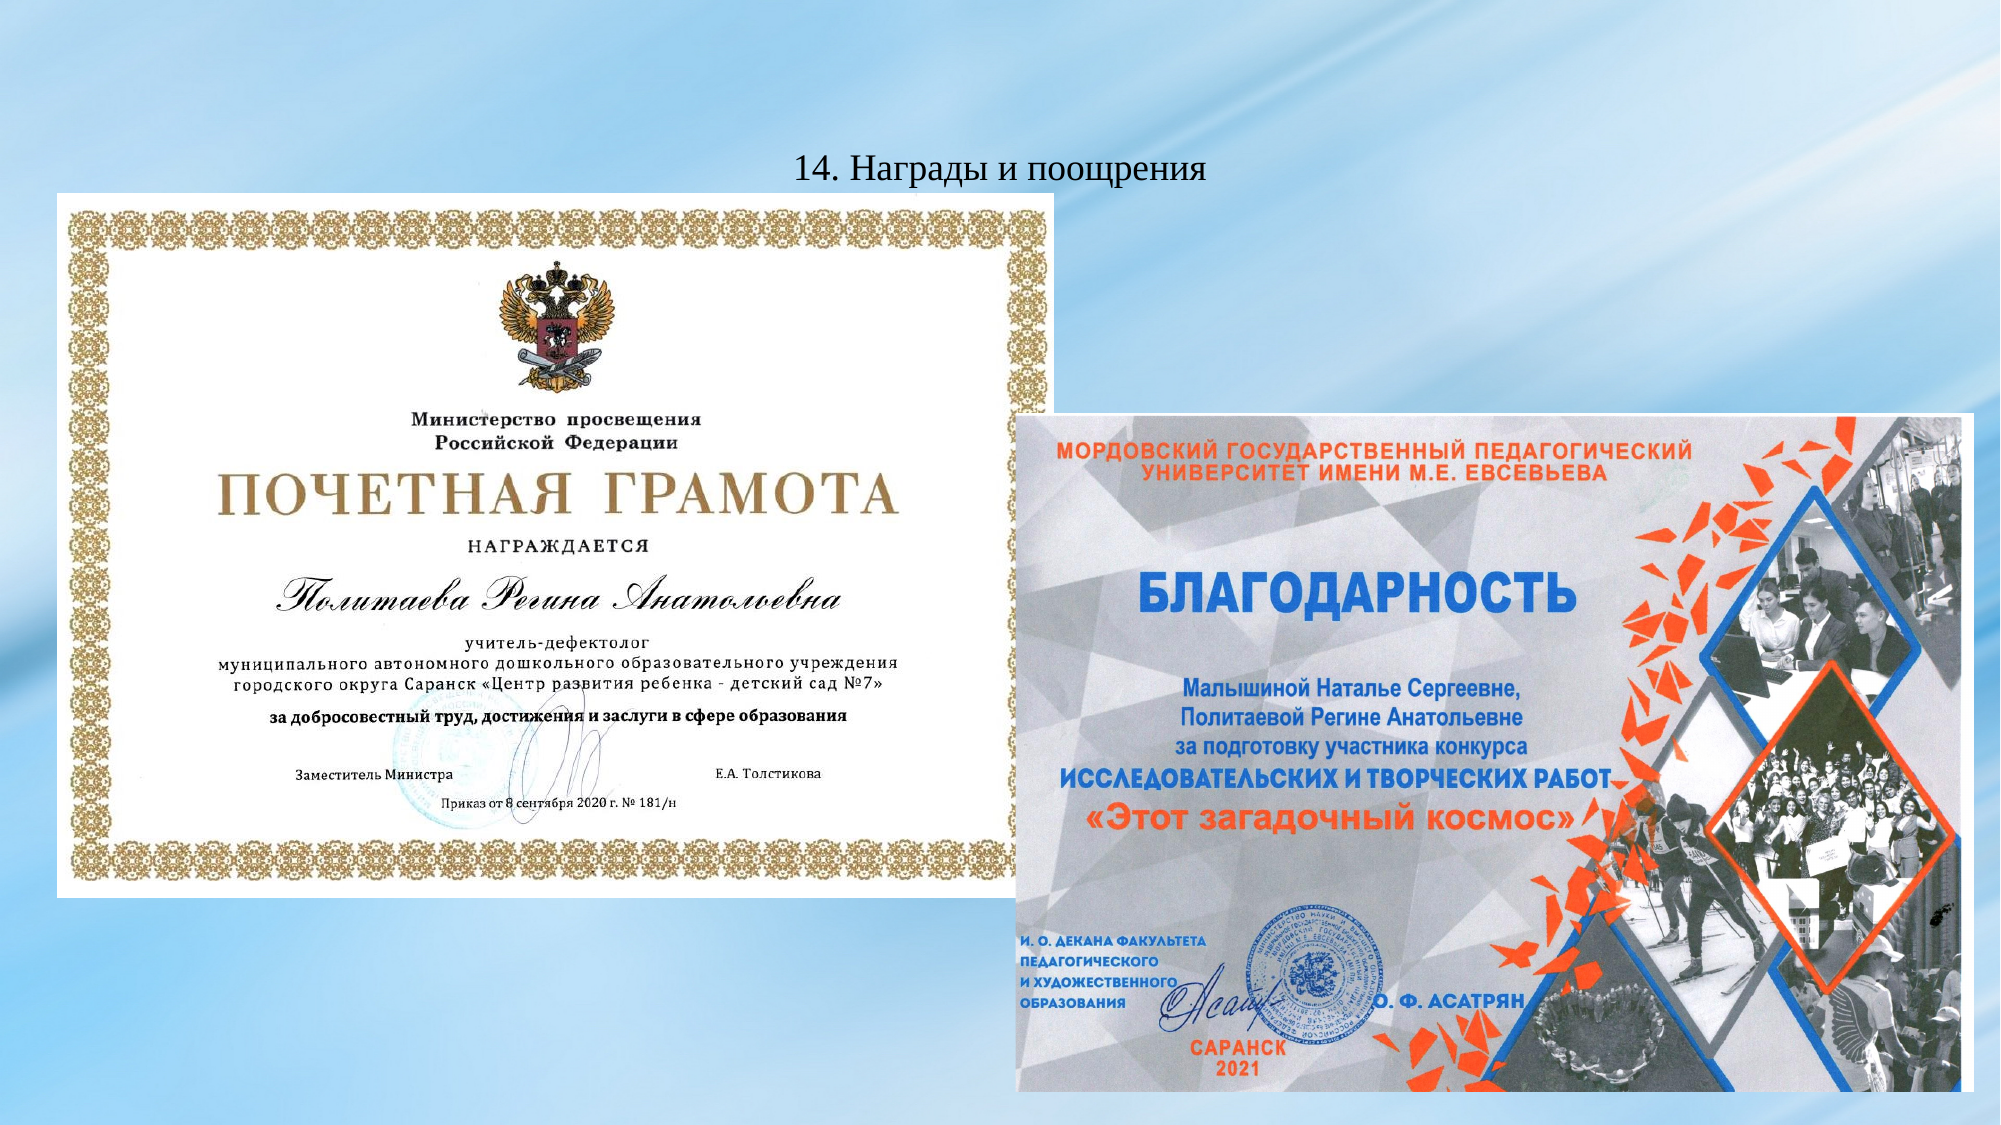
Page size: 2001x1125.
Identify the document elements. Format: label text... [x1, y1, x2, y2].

picture [0, 0, 2001, 1125]
title 14. Награды и поощрения [137, 59, 1863, 278]
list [57, 193, 1054, 898]
